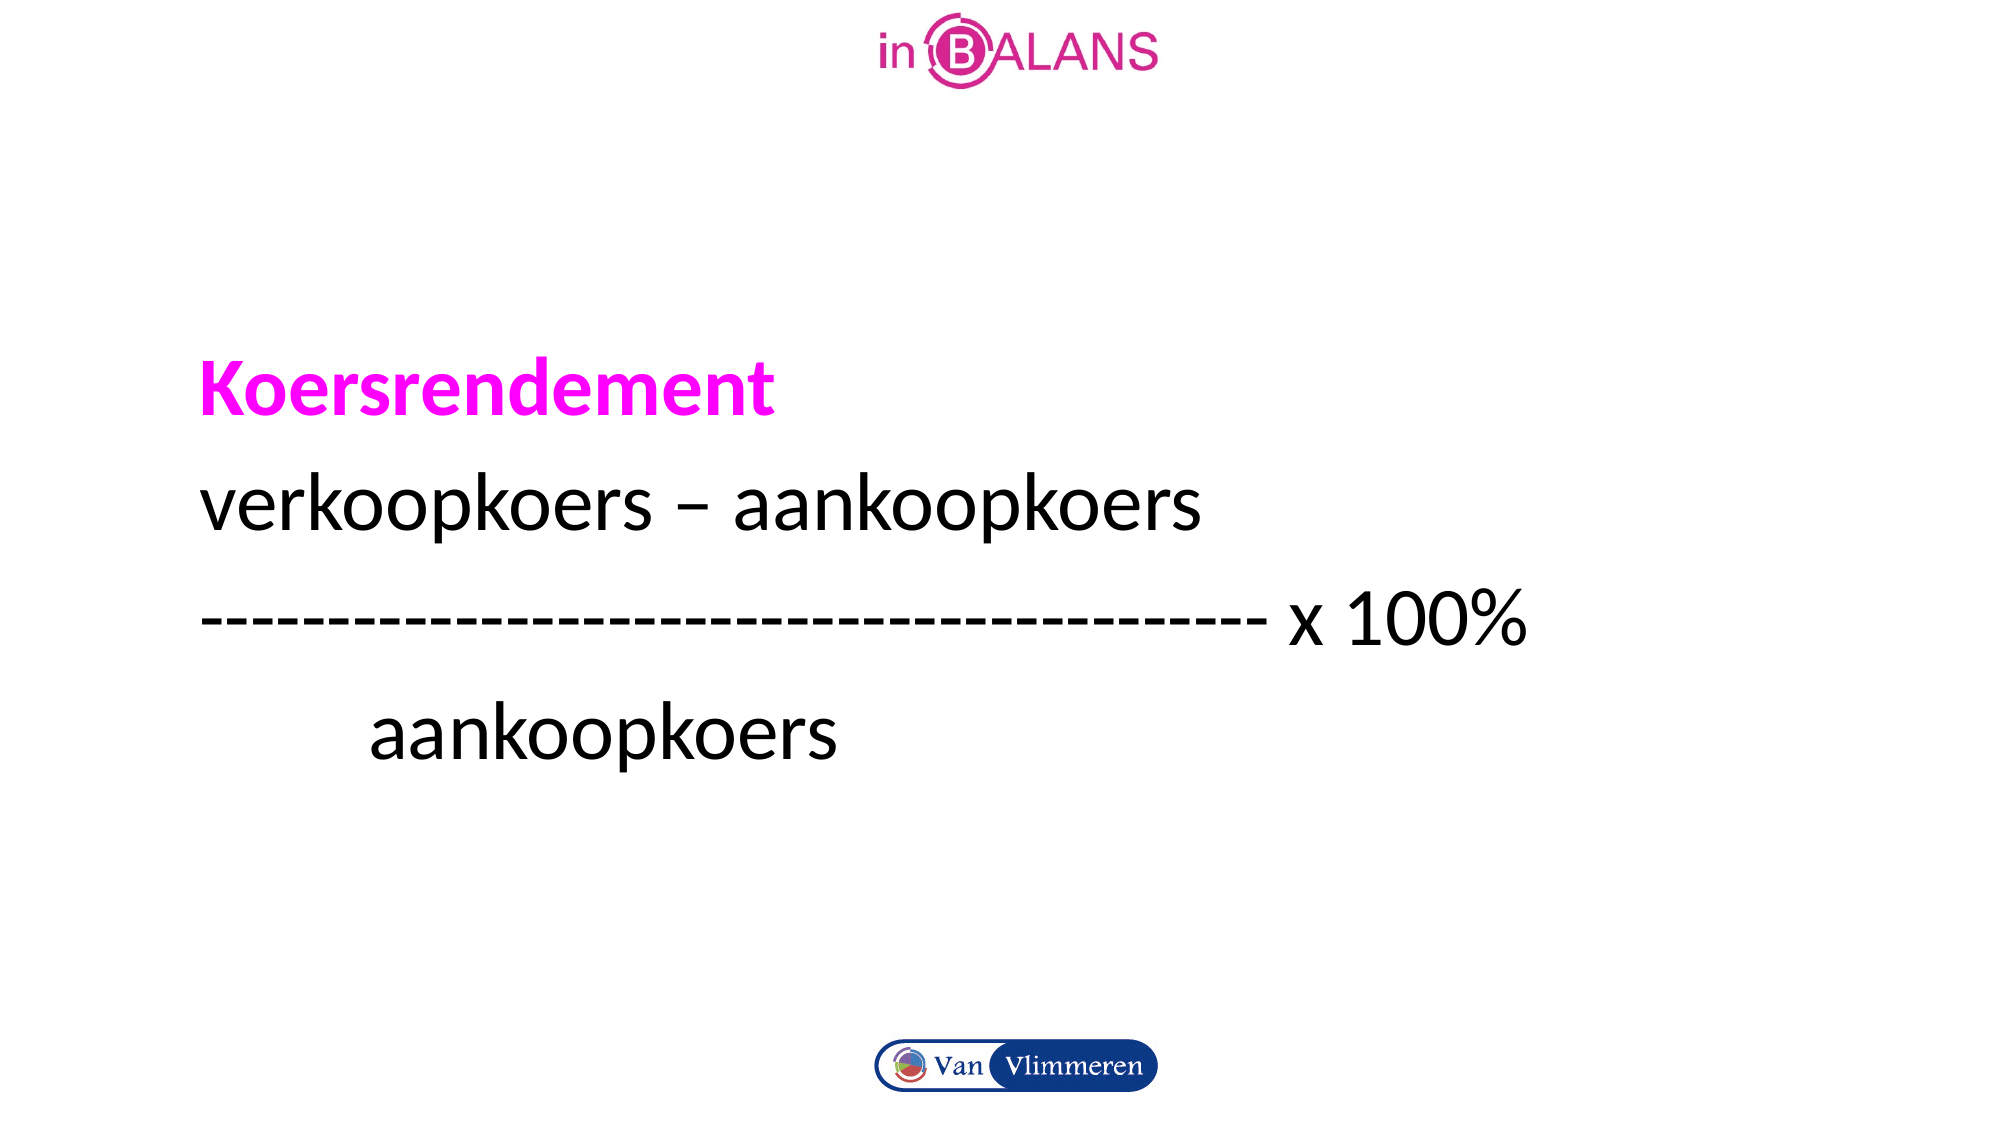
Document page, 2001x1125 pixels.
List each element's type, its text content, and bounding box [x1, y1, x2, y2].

picture [860, 0, 1168, 98]
picture [866, 1025, 1163, 1103]
text_box Koersrendement verkoopkoers – aankoopkoers ------------------------------------------ x 100% aankoopkoers [184, 309, 1943, 784]
